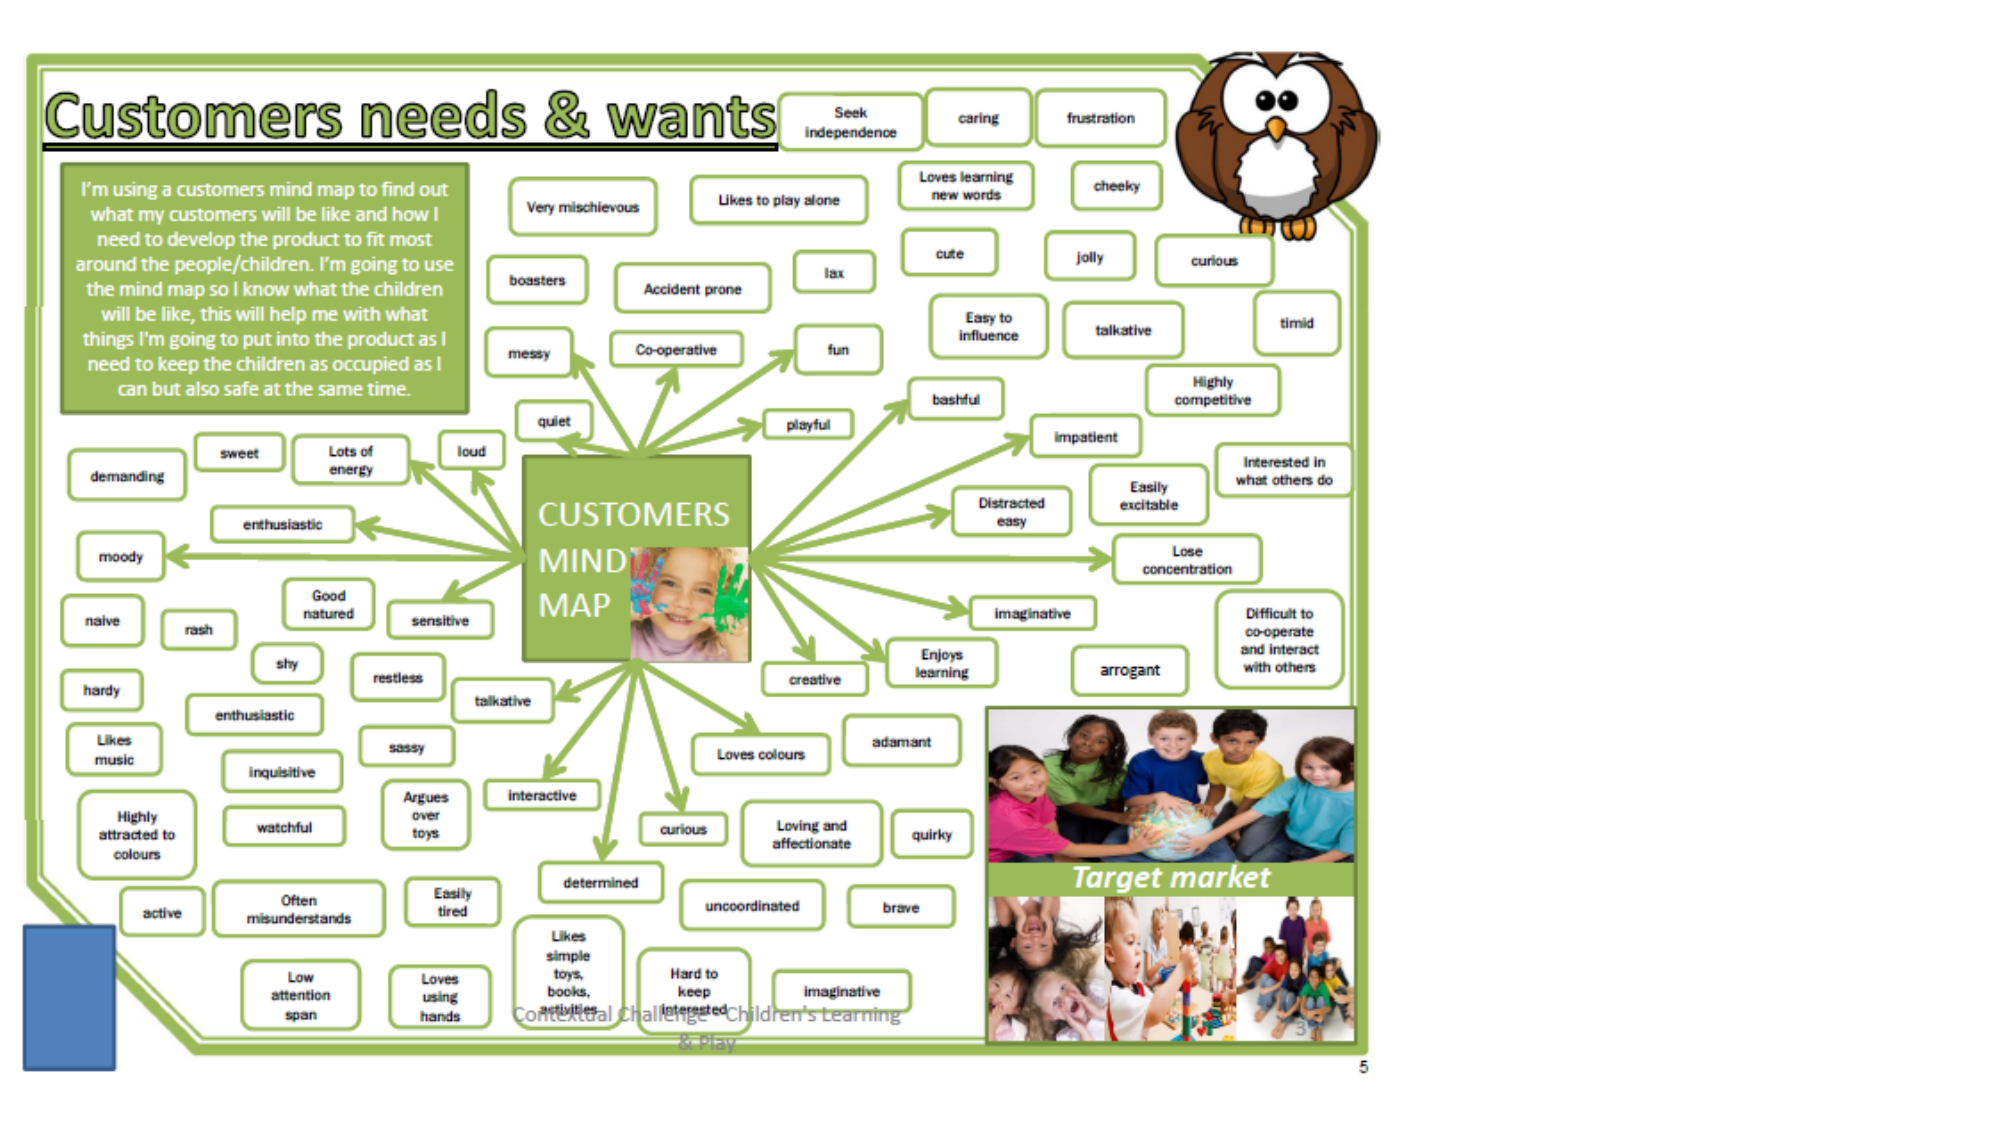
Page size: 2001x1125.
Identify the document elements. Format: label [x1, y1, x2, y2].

picture [0, 22, 1462, 1125]
